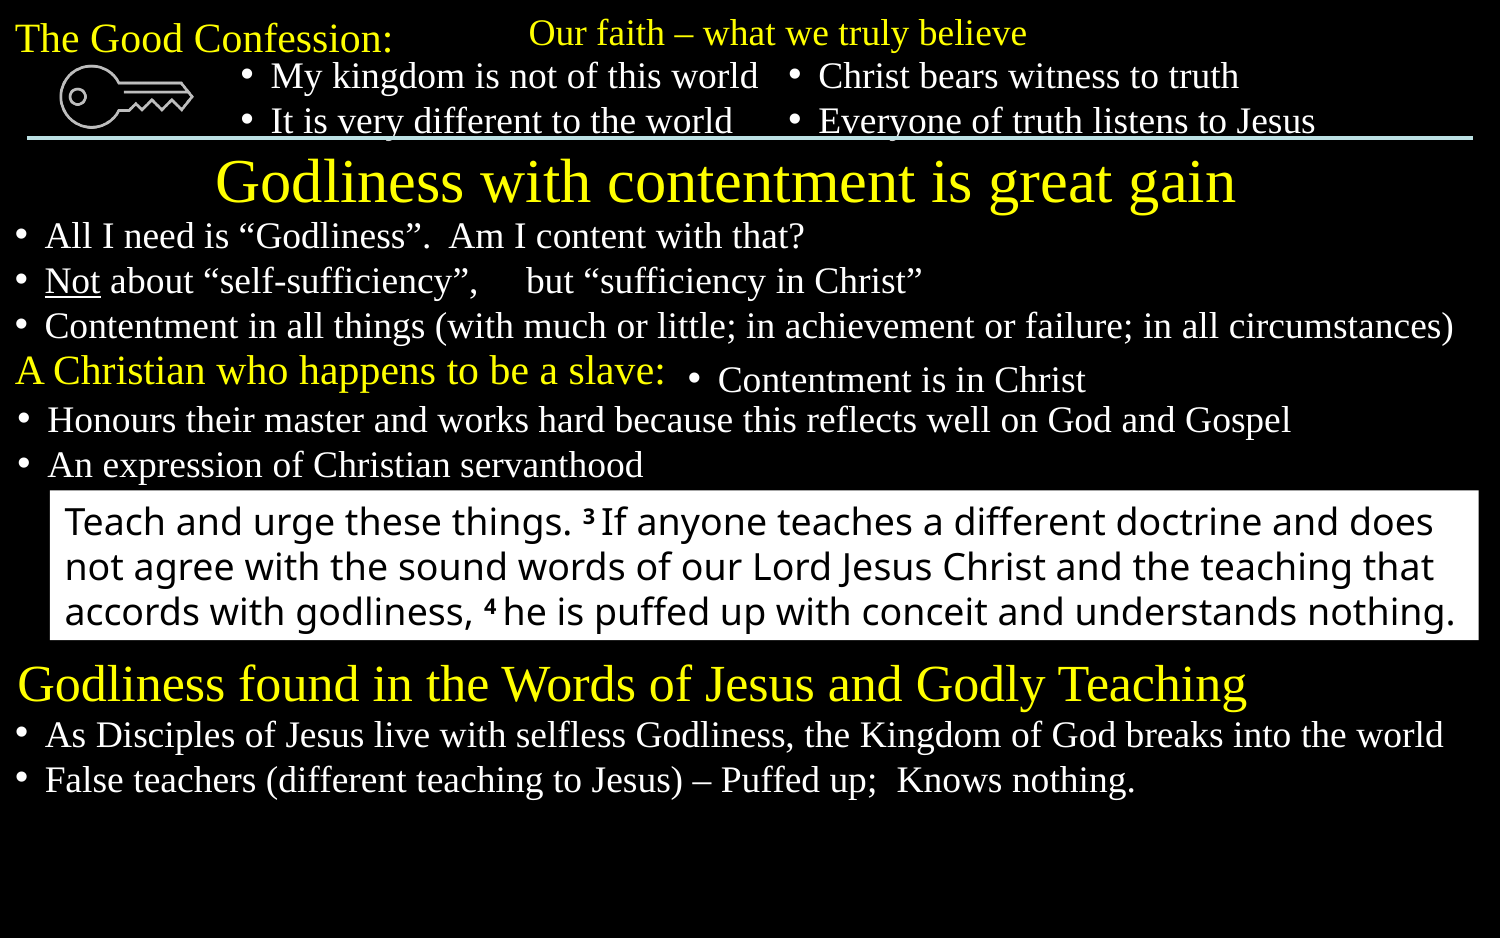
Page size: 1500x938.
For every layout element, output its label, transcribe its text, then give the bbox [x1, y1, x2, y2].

text_box A Christian who happens to be a slave: [0, 336, 703, 401]
text_box The Good Confession: [0, 3, 431, 69]
text_box All I need is “Godliness”. Am I content with that? Not about “self-sufficiency”, but “sufficiency in Christ” Contentment in all things (with much or little; in achievement or failure; in all circumstances) [0, 204, 1500, 347]
text_box As Disciples of Jesus live with selfless Godliness, the Kingdom of God breaks into the world False teachers (different teaching to Jesus) – Puffed up; Knows nothing. [0, 702, 1498, 807]
text_box Our faith – what we truly believe [513, 0, 1353, 61]
text_box Christ bears witness to truth Everyone of truth listens to Jesus [773, 43, 1476, 136]
text_box Teach and urge these things. 3 If anyone teaches a different doctrine and does not agree with the sound words of our Lord Jesus Christ and the teaching that accords with godliness, 4 he is puffed up with conceit and understands nothing. [49, 493, 1479, 641]
text_box My kingdom is not of this world It is very different to the world [225, 43, 773, 134]
text_box Honours their master and works hard because this reflects well on God and Gospel An expression of Christian servanthood [2, 387, 1500, 493]
text_box Contentment is in Christ [673, 347, 1500, 387]
text_box Godliness found in the Words of Jesus and Godly Teaching [2, 641, 1413, 702]
picture [53, 23, 200, 170]
text_box Godliness with contentment is great gain [147, 148, 1305, 204]
